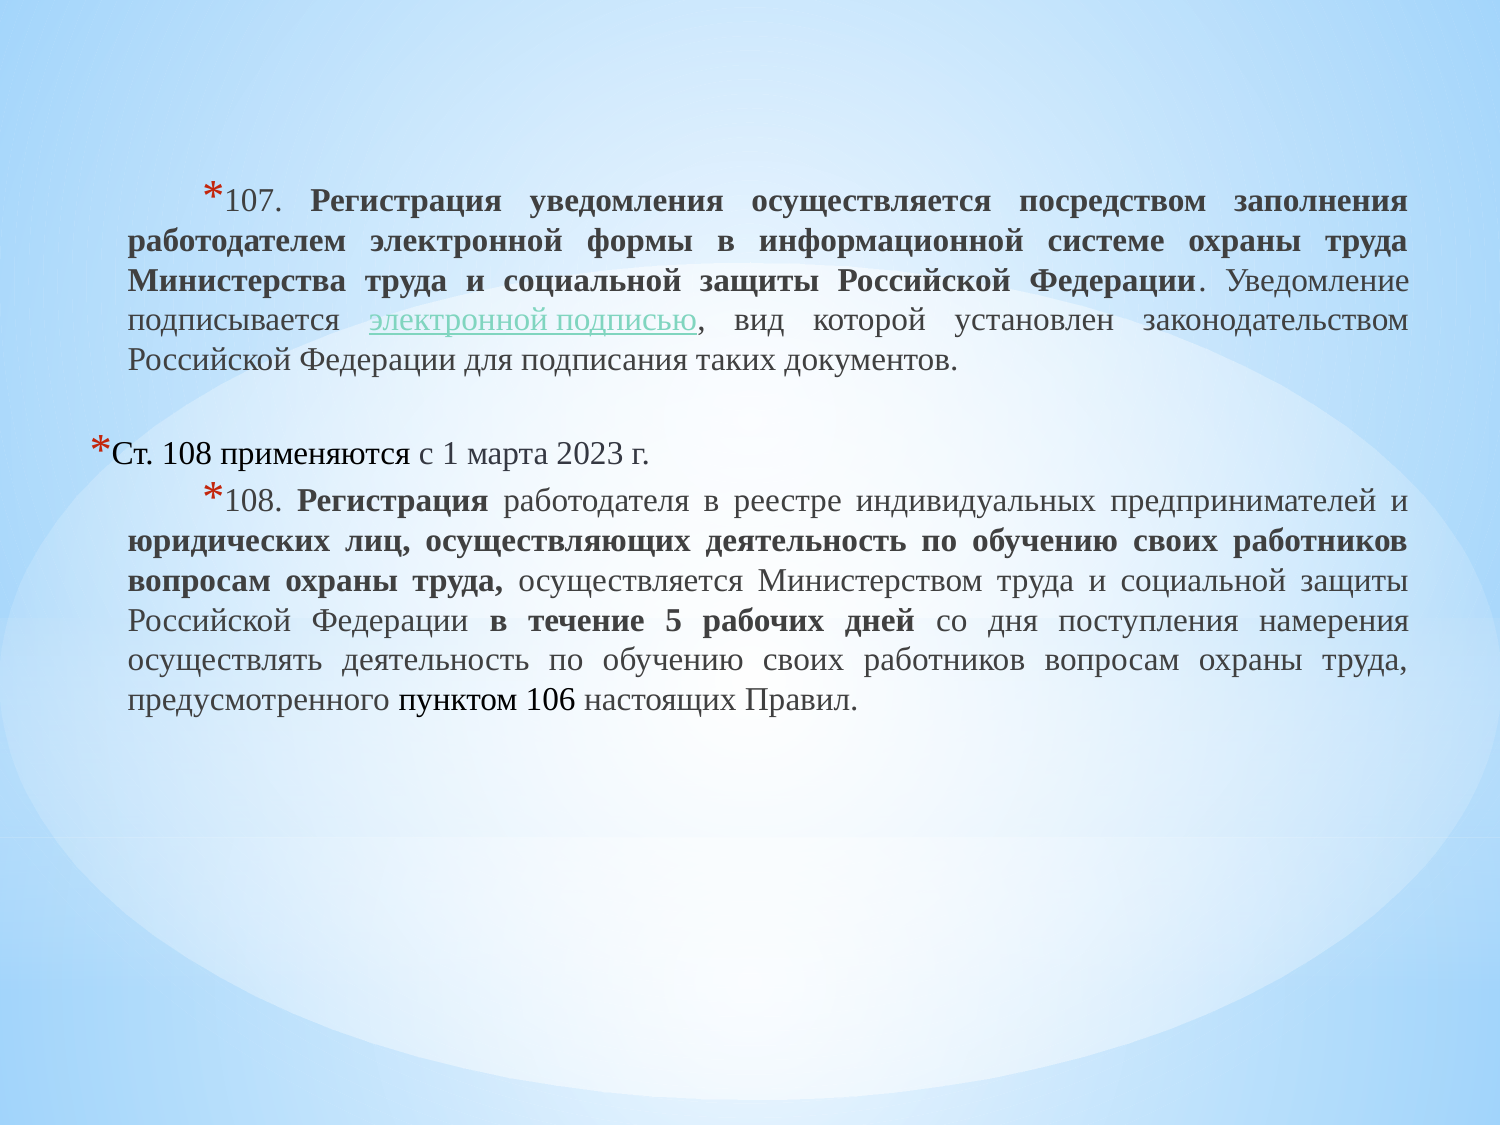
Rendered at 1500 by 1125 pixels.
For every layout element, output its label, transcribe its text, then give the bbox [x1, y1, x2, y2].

list 107. Регистрация уведомления осуществляется посредством заполнения работодателем электронной формы в информационной системе охраны труда Министерства труда и социальной защиты Российской Федерации. Уведомление подписывается электронной подписью, вид которой установлен законодательством Российской Федерации для подписания таких документов. Ст. 108 применяются с 1 марта 2023 г. 108. Регистрация работодателя в реестре индивидуальных предпринимателей и юридических лиц, осуществляющих деятельность по обучению своих работников вопросам охраны труда, осуществляется Министерством труда и социальной защиты Российской Федерации в течение 5 рабочих дней со дня поступления намерения осуществлять деятельность по обучению своих работников вопросам охраны труда, предусмотренного пунктом 106 настоящих Правил. [75, 66, 1425, 1005]
